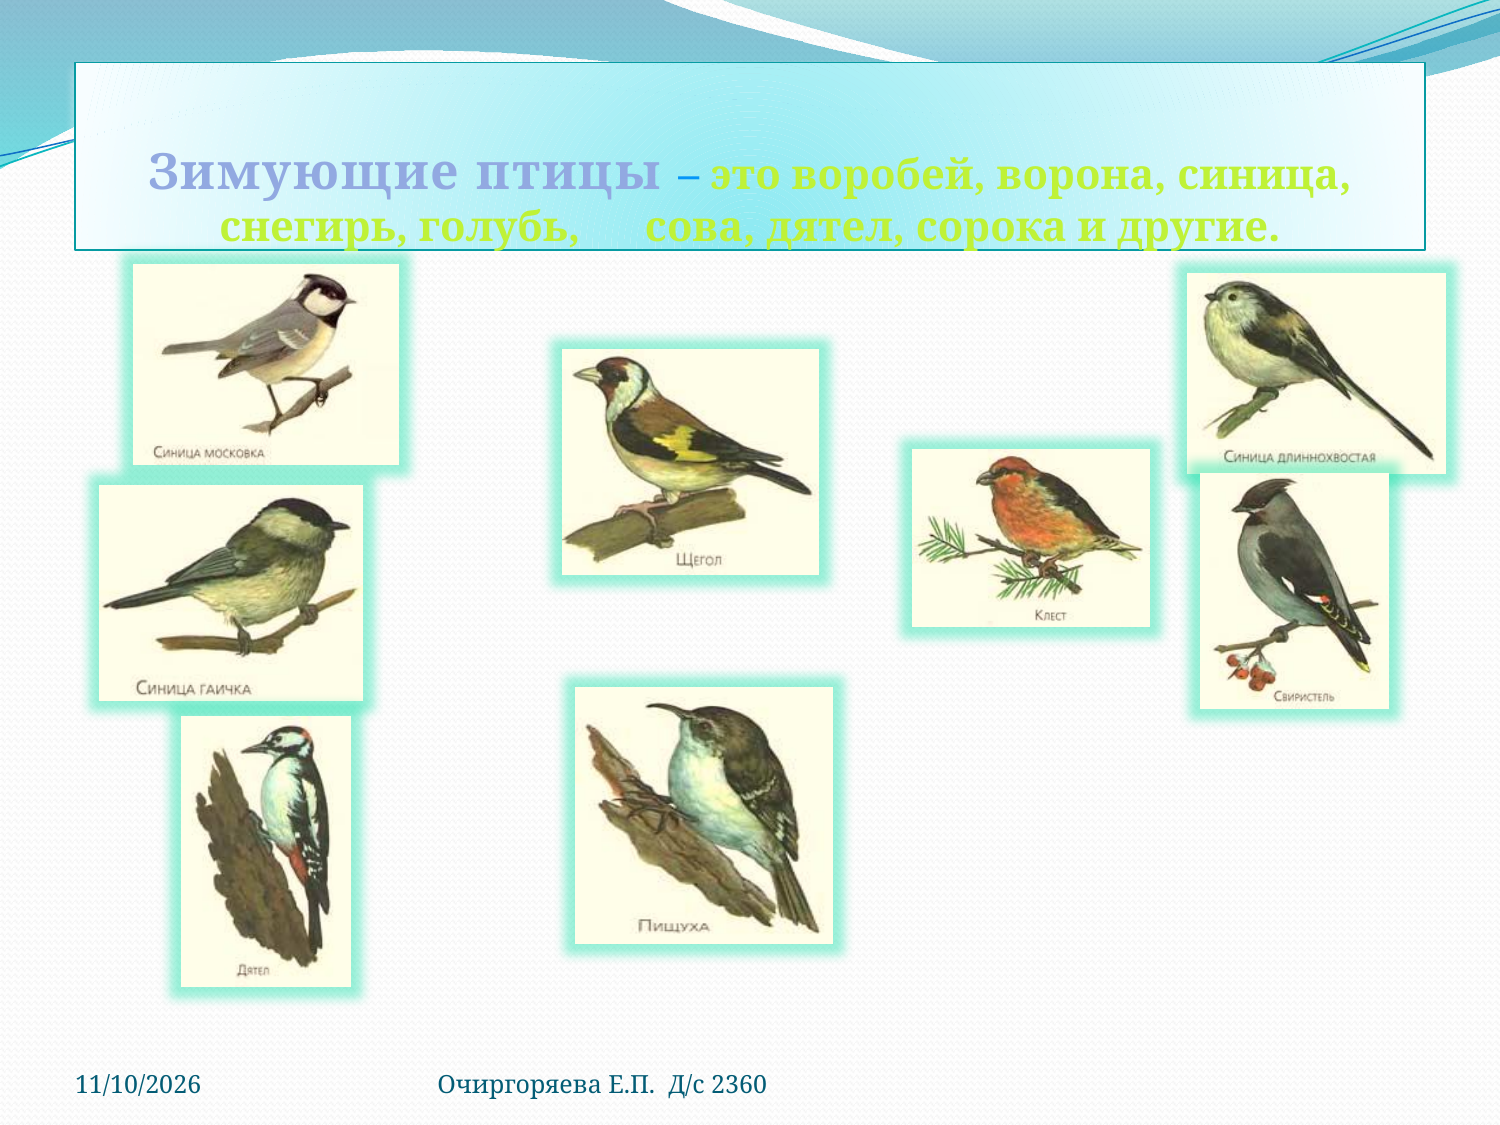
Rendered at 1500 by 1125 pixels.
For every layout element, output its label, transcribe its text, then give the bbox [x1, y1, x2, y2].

title Зимующие птицы – это воробей, ворона, синица, снегирь, голубь, сова, дятел, сорока и другие. [74, 62, 1426, 251]
picture [562, 349, 819, 576]
picture [181, 715, 351, 987]
picture [99, 484, 363, 701]
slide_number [75, 1042, 425, 1103]
picture [133, 264, 400, 466]
picture [912, 449, 1151, 628]
picture [1187, 273, 1446, 709]
picture [574, 687, 834, 944]
footer Очиргоряева Е.П. Д/с 2360 [437, 1042, 988, 1103]
